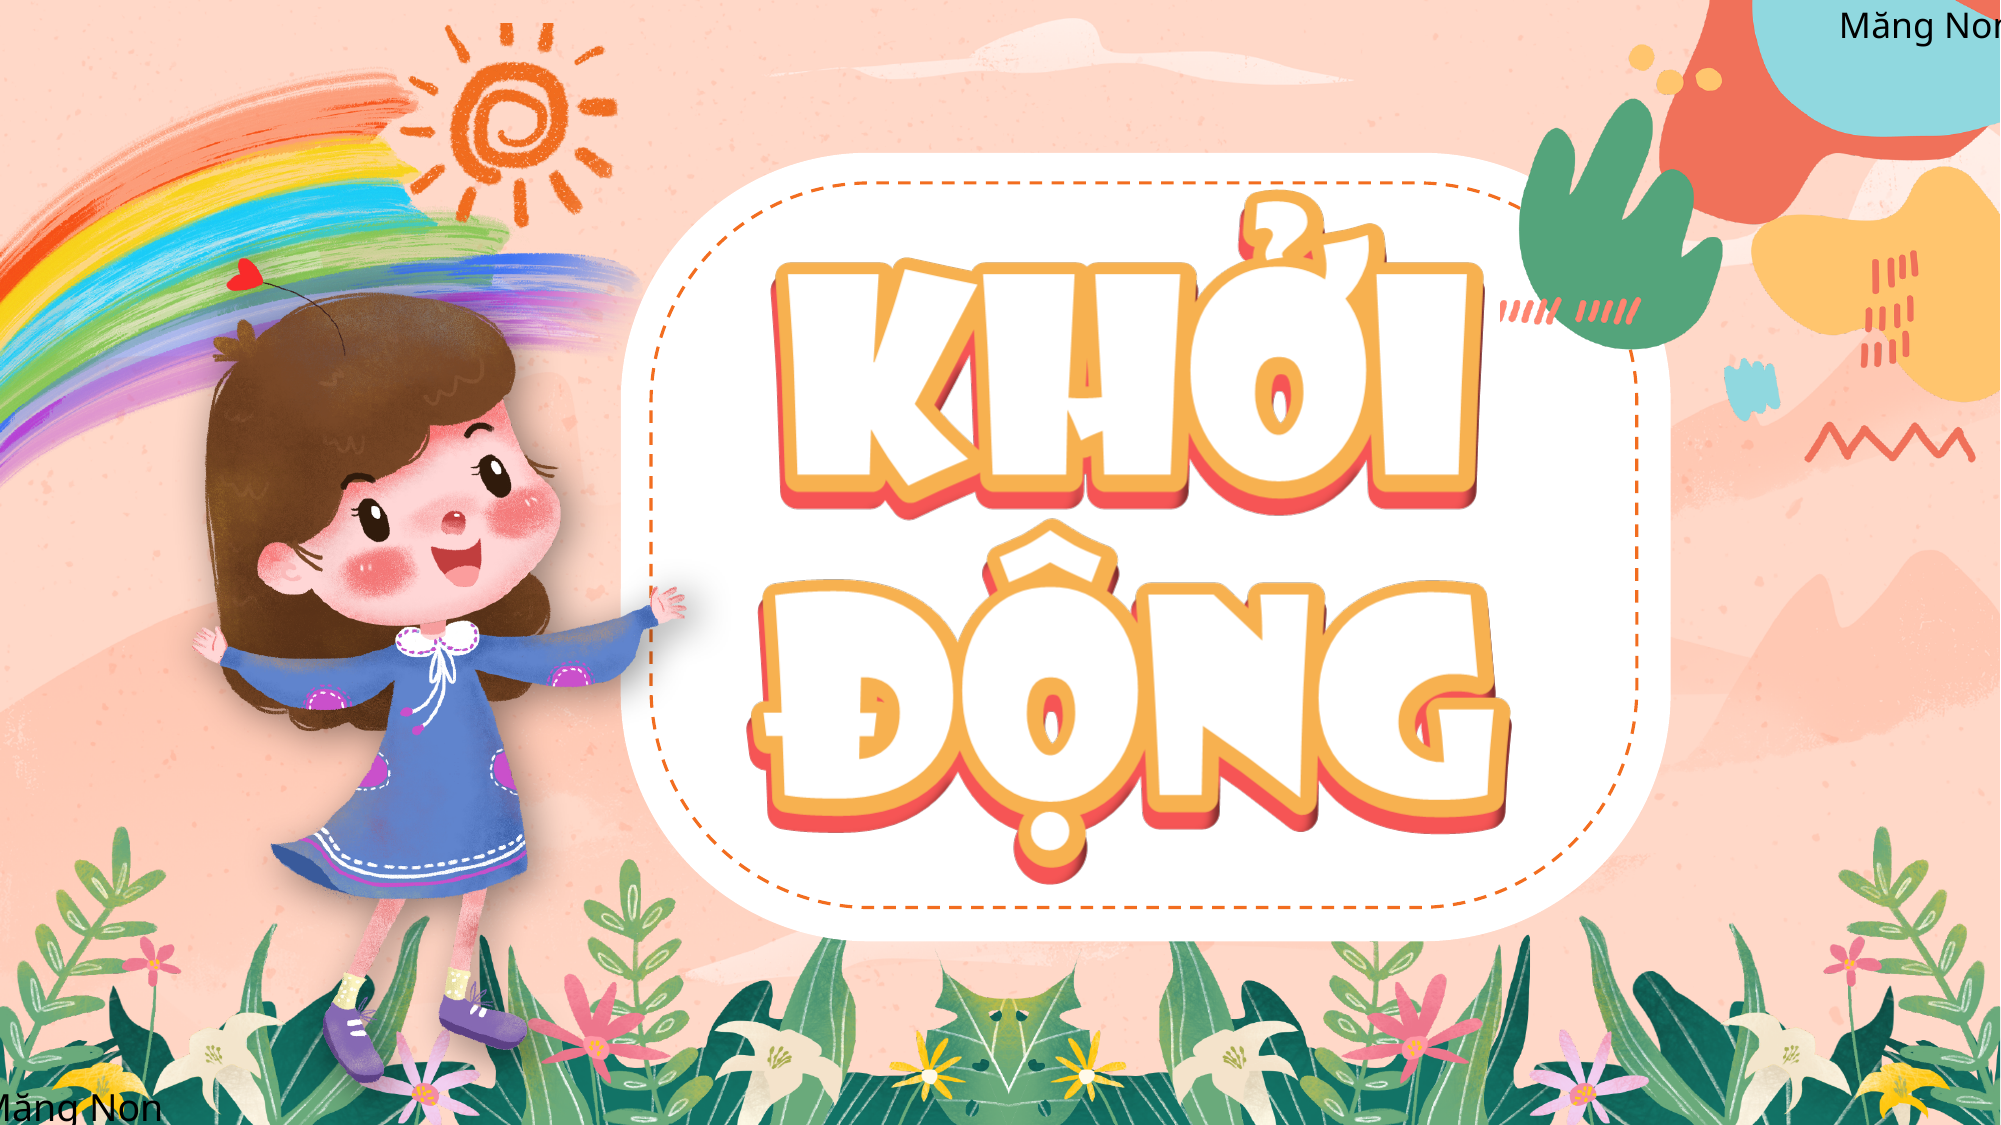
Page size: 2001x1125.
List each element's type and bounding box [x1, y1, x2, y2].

text_box [874, 759, 2000, 1125]
text_box [599, 121, 1685, 1003]
picture [0, 0, 2001, 1125]
